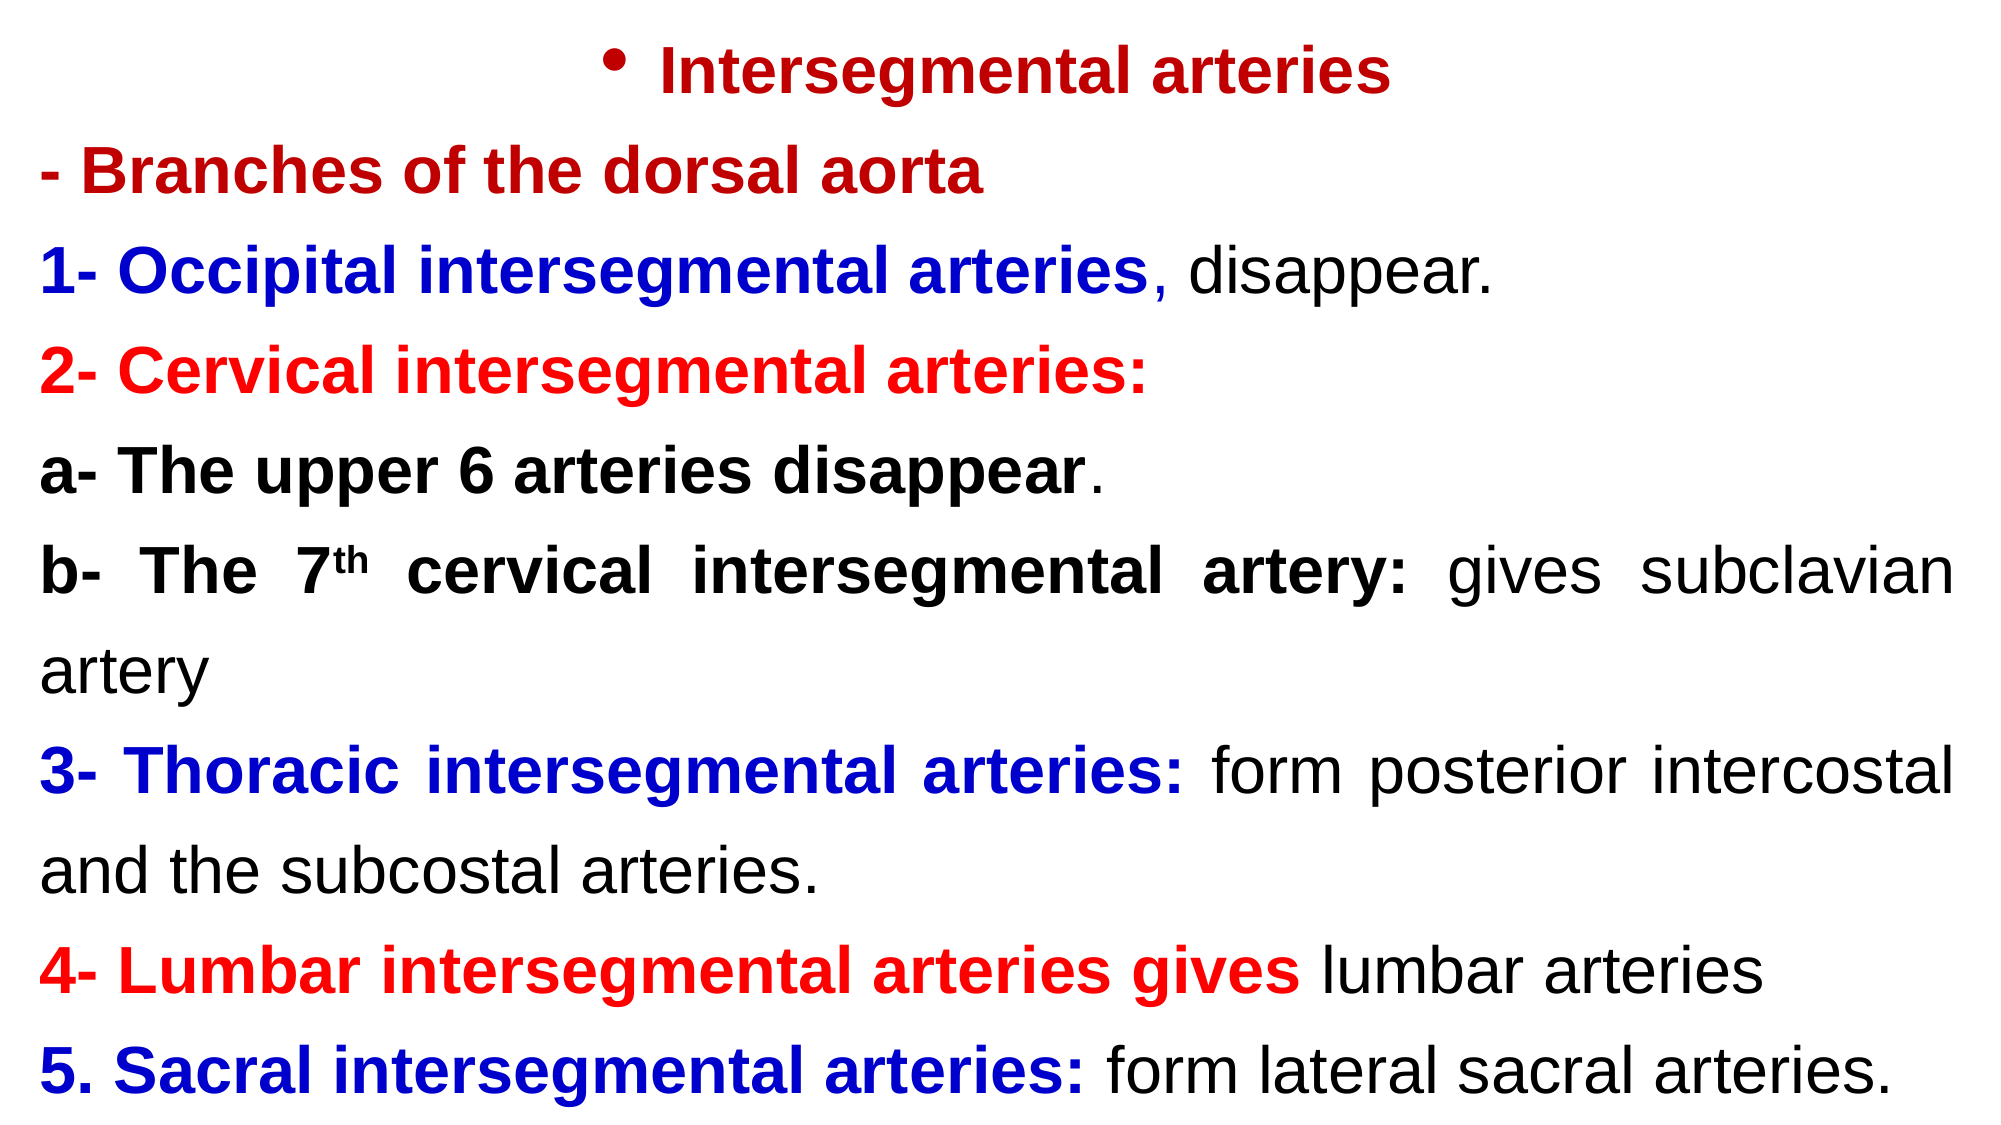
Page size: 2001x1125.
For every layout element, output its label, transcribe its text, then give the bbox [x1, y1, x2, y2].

text_box Intersegmental arteries - Branches of the dorsal aorta 1- Occipital intersegmental arteries, disappear. 2- Cervical intersegmental arteries: a- The upper 6 arteries disappear. b- The 7th cervical intersegmental artery: gives subclavian artery 3- Thoracic intersegmental arteries: form posterior intercostal and the subcostal arteries. 4- Lumbar intersegmental arteries gives lumbar arteries 5. Sacral intersegmental arteries: form lateral sacral arteries. [25, 0, 1971, 1125]
